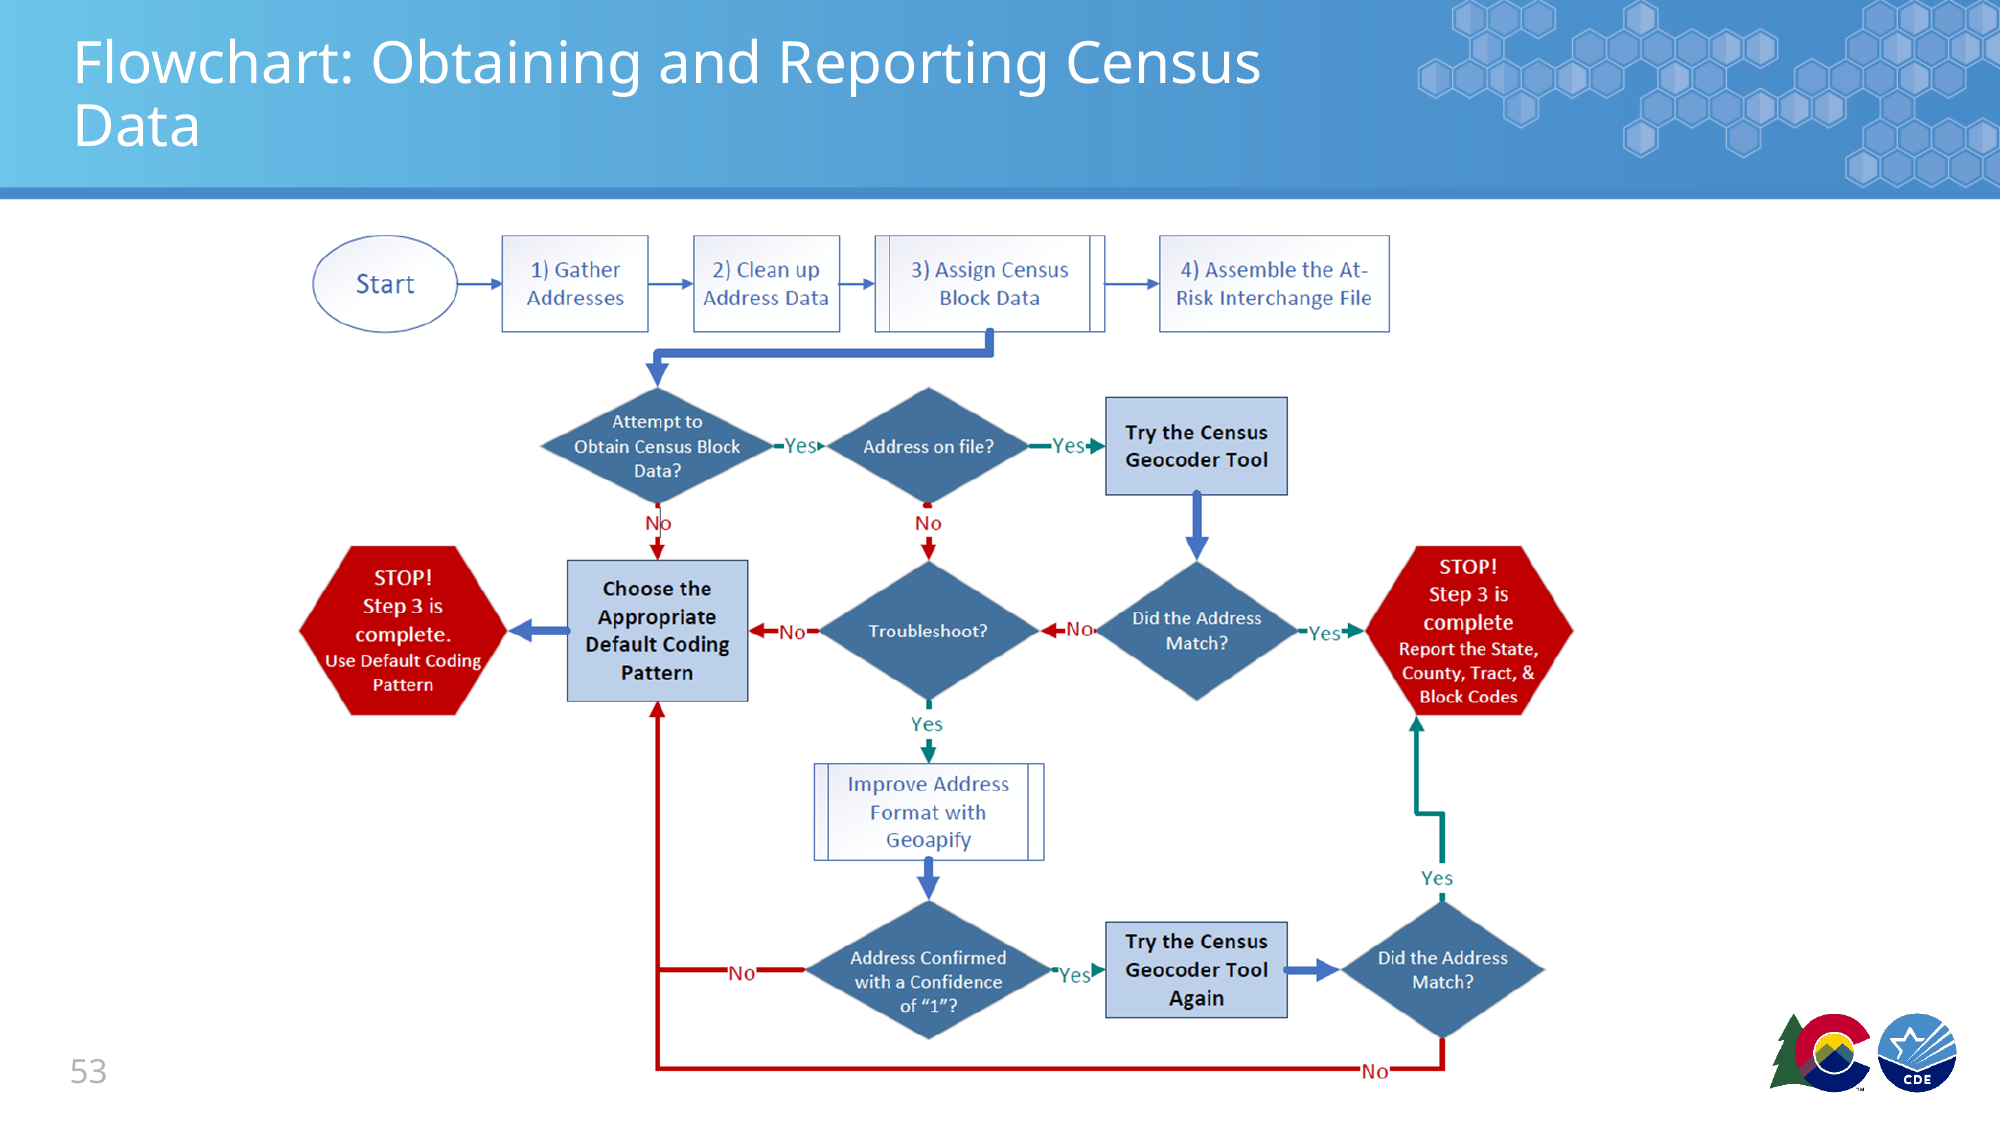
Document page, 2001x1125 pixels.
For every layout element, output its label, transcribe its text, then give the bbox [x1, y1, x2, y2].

picture [1768, 1012, 1957, 1093]
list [294, 213, 1576, 1101]
title Flowchart: Obtaining and Reporting Census Data [72, 33, 1396, 182]
picture [0, 0, 2000, 200]
slide_number 53 [54, 1042, 191, 1103]
